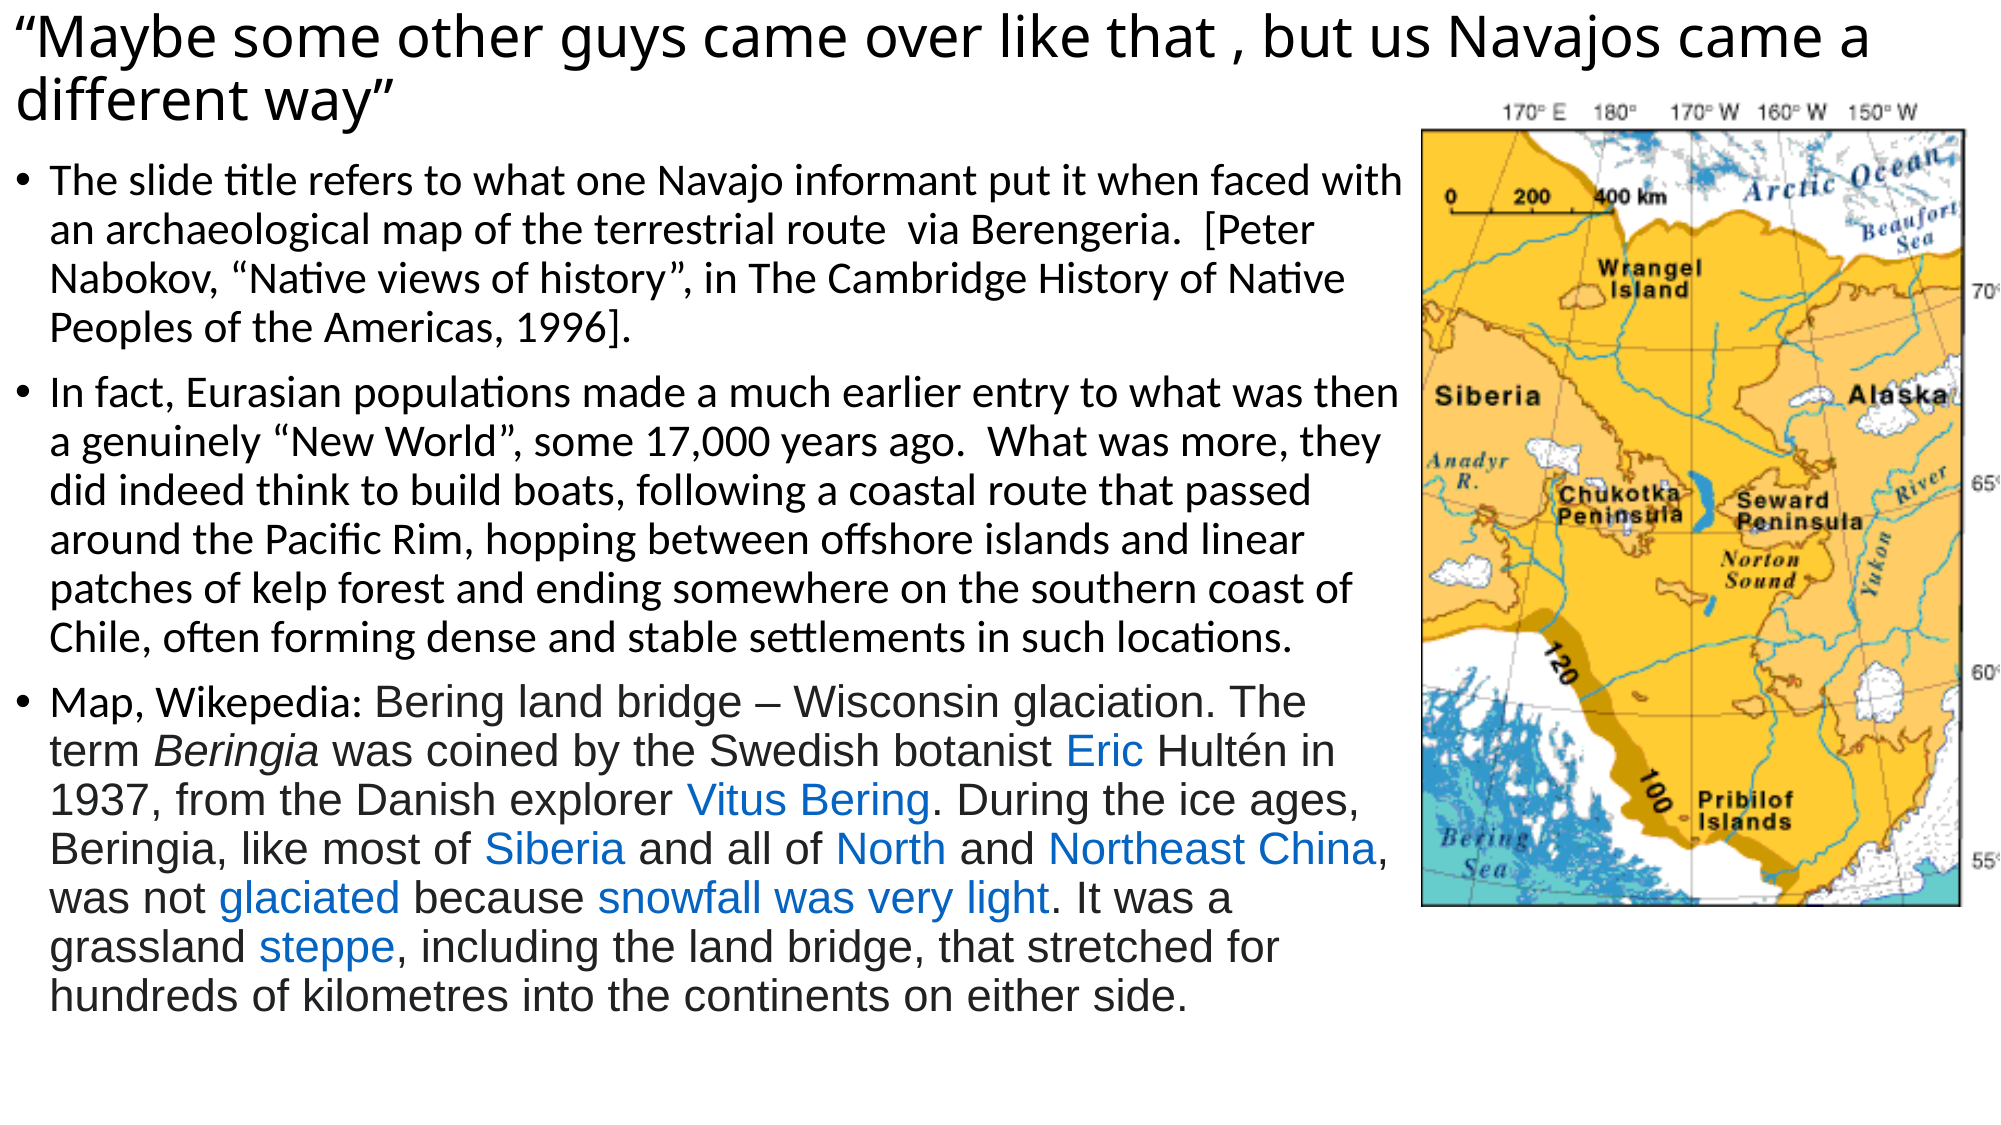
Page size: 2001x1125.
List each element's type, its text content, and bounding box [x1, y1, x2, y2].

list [1421, 99, 2000, 907]
title “Maybe some other guys came over like that , but us Navajos came a different way” [0, 0, 1994, 141]
list The slide title refers to what one Navajo informant put it when faced with an archaeological map of the terrestrial route via Berengeria. [Peter Nabokov, “Native views of history”, in The Cambridge History of Native Peoples of the Americas, 1996]. In fact, Eurasian populations made a much earlier entry to what was then a genuinely “New World”, some 17,000 years ago. What was more, they did indeed think to build boats, following a coastal route that passed around the Pacific Rim, hopping between offshore islands and linear patches of kelp forest and ending somewhere on the southern coast of Chile, often forming dense and stable settlements in such locations. Map, Wikepedia: Bering land bridge – Wisconsin glaciation. The term Beringia was coined by the Swedish botanist Eric Hultén in 1937, from the Danish explorer Vitus Bering. During the ice ages, Beringia, like most of Siberia and all of North and Northeast China, was not glaciated because snowfall was very light. It was a grassland steppe, including the land bridge, that stretched for hundreds of kilometres into the continents on either side. [0, 149, 1422, 1045]
